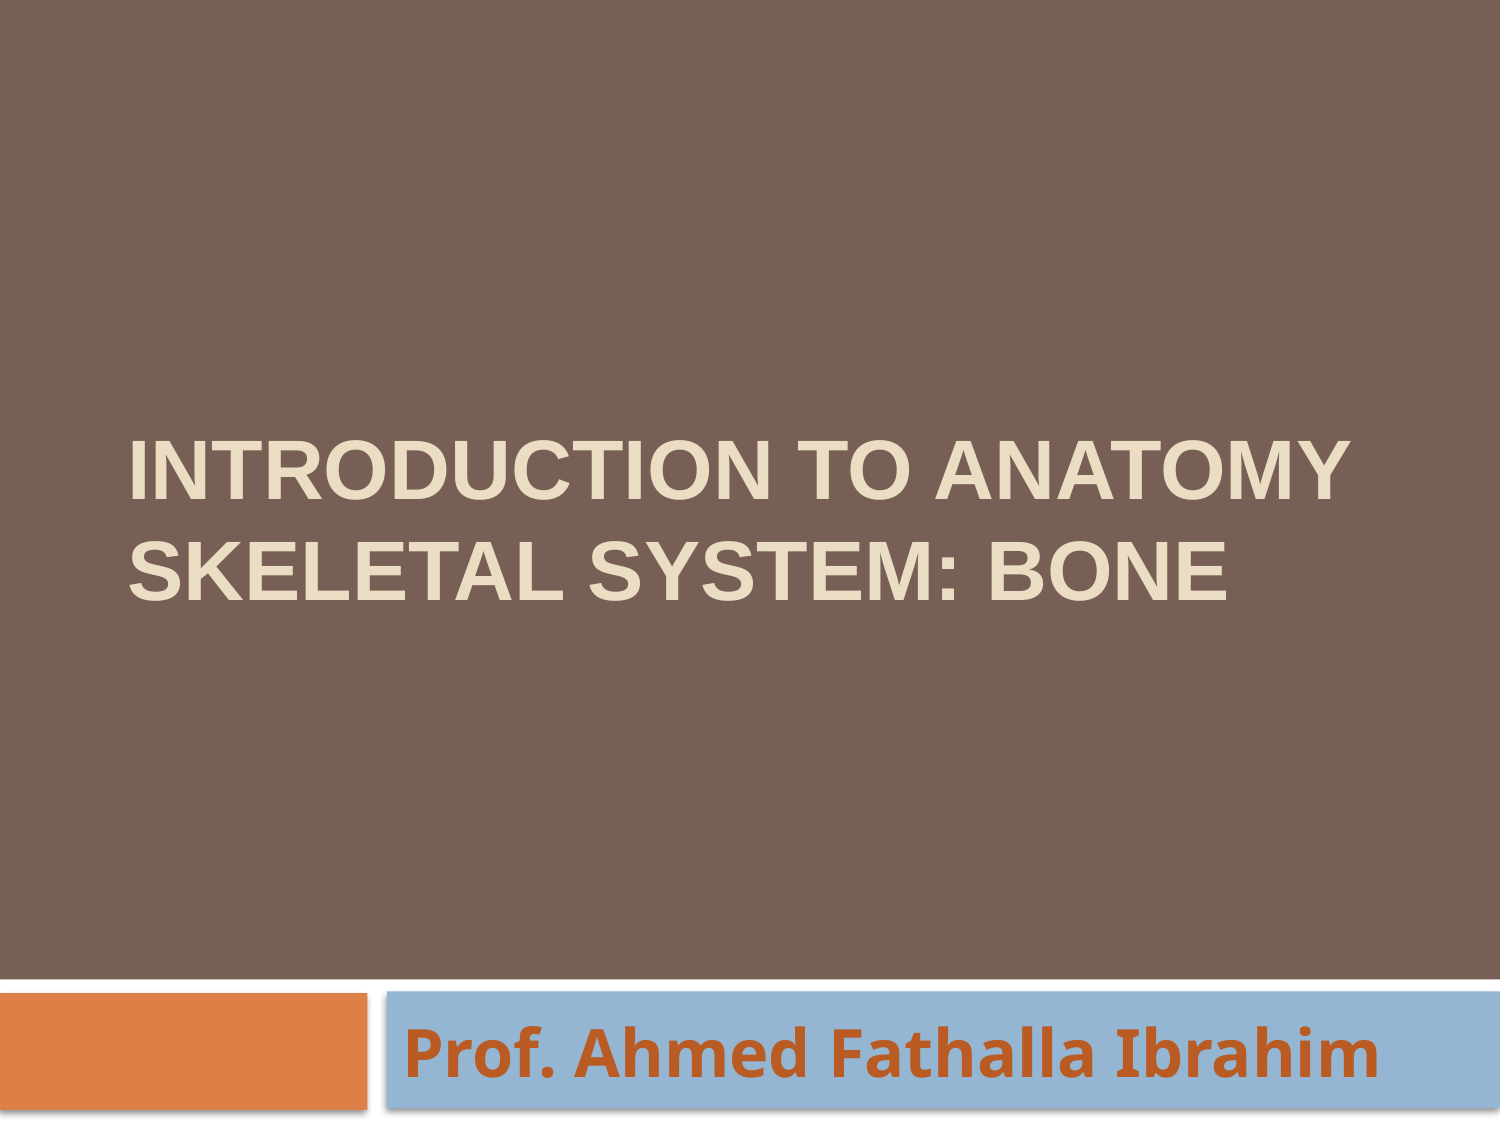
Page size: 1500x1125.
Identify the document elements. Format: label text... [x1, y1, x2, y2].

title Introduction to anatomy skeletal system: bone [112, 324, 1450, 625]
subtitle Prof. Ahmed Fathalla Ibrahim [387, 987, 1488, 1105]
